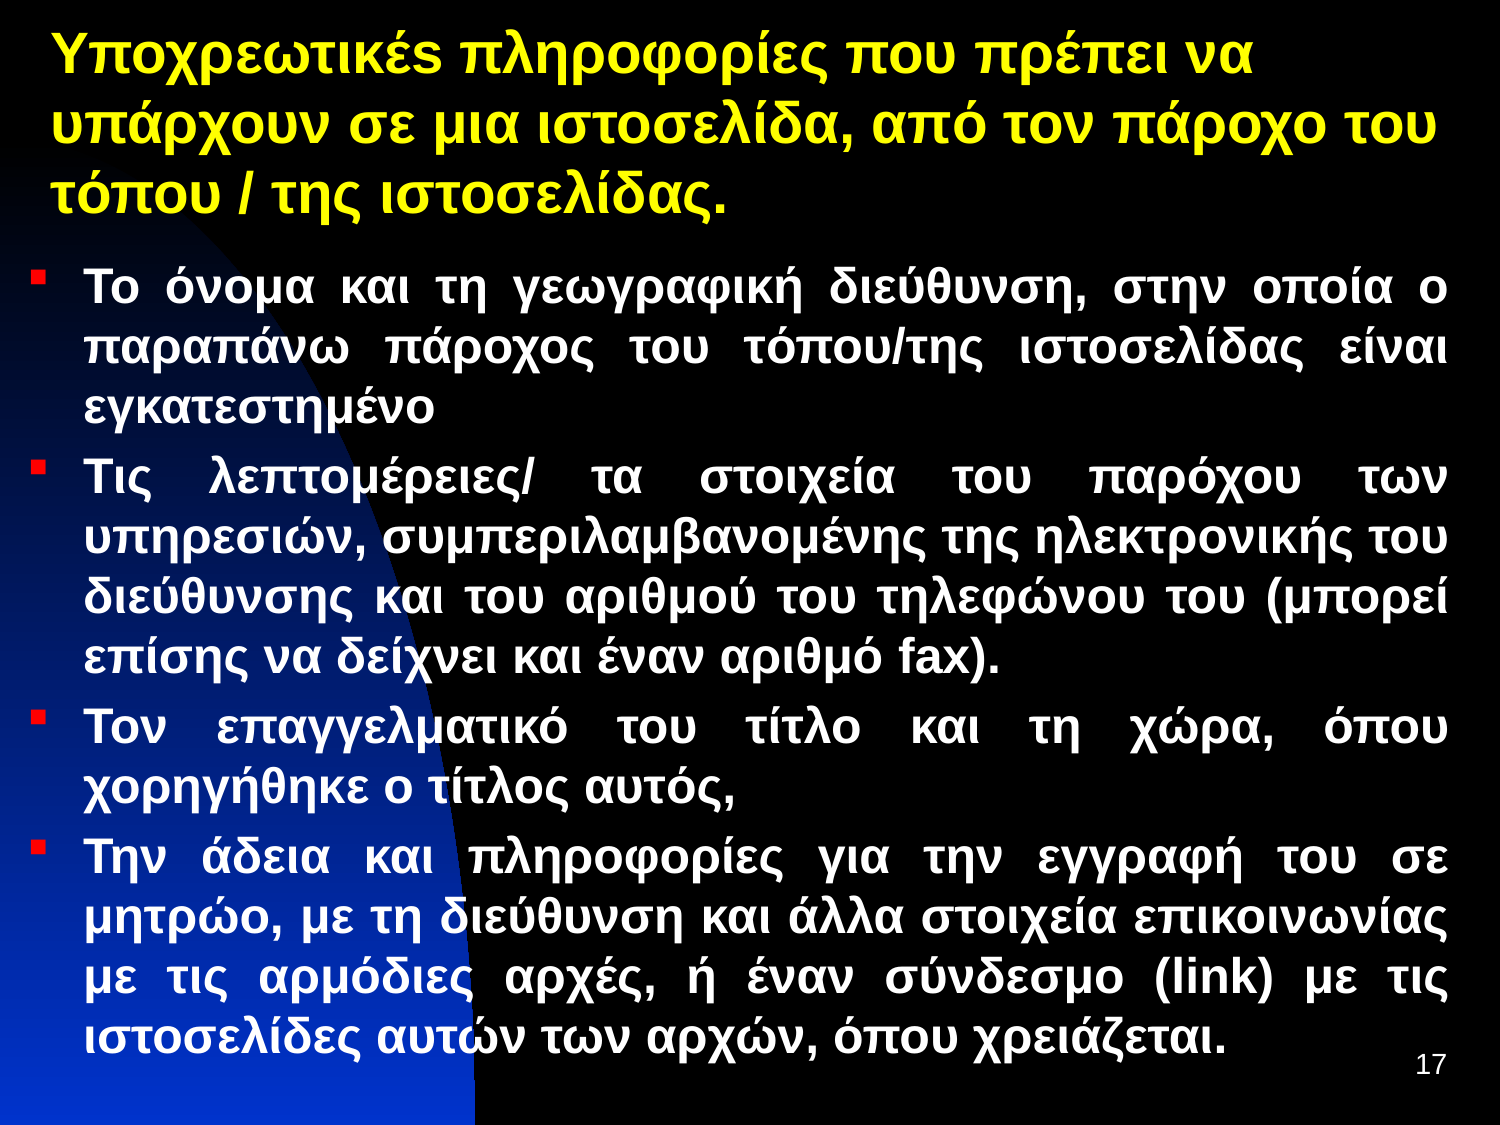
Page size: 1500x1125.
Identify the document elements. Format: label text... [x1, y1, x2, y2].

list Το όνομα και τη γεωγραφική διεύθυνση, στην οποία ο παραπάνω πάροχος του τόπου/της ιστοσελίδας είναι εγκατεστημένο Τις λεπτομέρειες/ τα στοιχεία του παρόχου των υπηρεσιών, συμπεριλαμβανομένης της ηλεκτρονικής του διεύθυνσης και του αριθμού του τηλεφώνου του (μπορεί επίσης να δείχνει και έναν αριθμό fax). Τον επαγγελματικό του τίτλο και τη χώρα, όπου χορηγήθηκε ο τίτλος αυτός, Την άδεια και πληροφορίες για την εγγραφή του σε μητρώο, με τη διεύθυνση και άλλα στοιχεία επικοινωνίας με τις αρμόδιες αρχές, ή έναν σύνδεσμο (link) με τις ιστοσελίδες αυτών των αρχών, όπου χρειάζεται. [11, 245, 1466, 1125]
title Υποχρεωτικέs πληροφορίες που πρέπει να υπάρχουν σε μια ιστοσελίδα, από τον πάροχο του τόπου / της ιστοσελίδας. [34, 0, 1500, 265]
